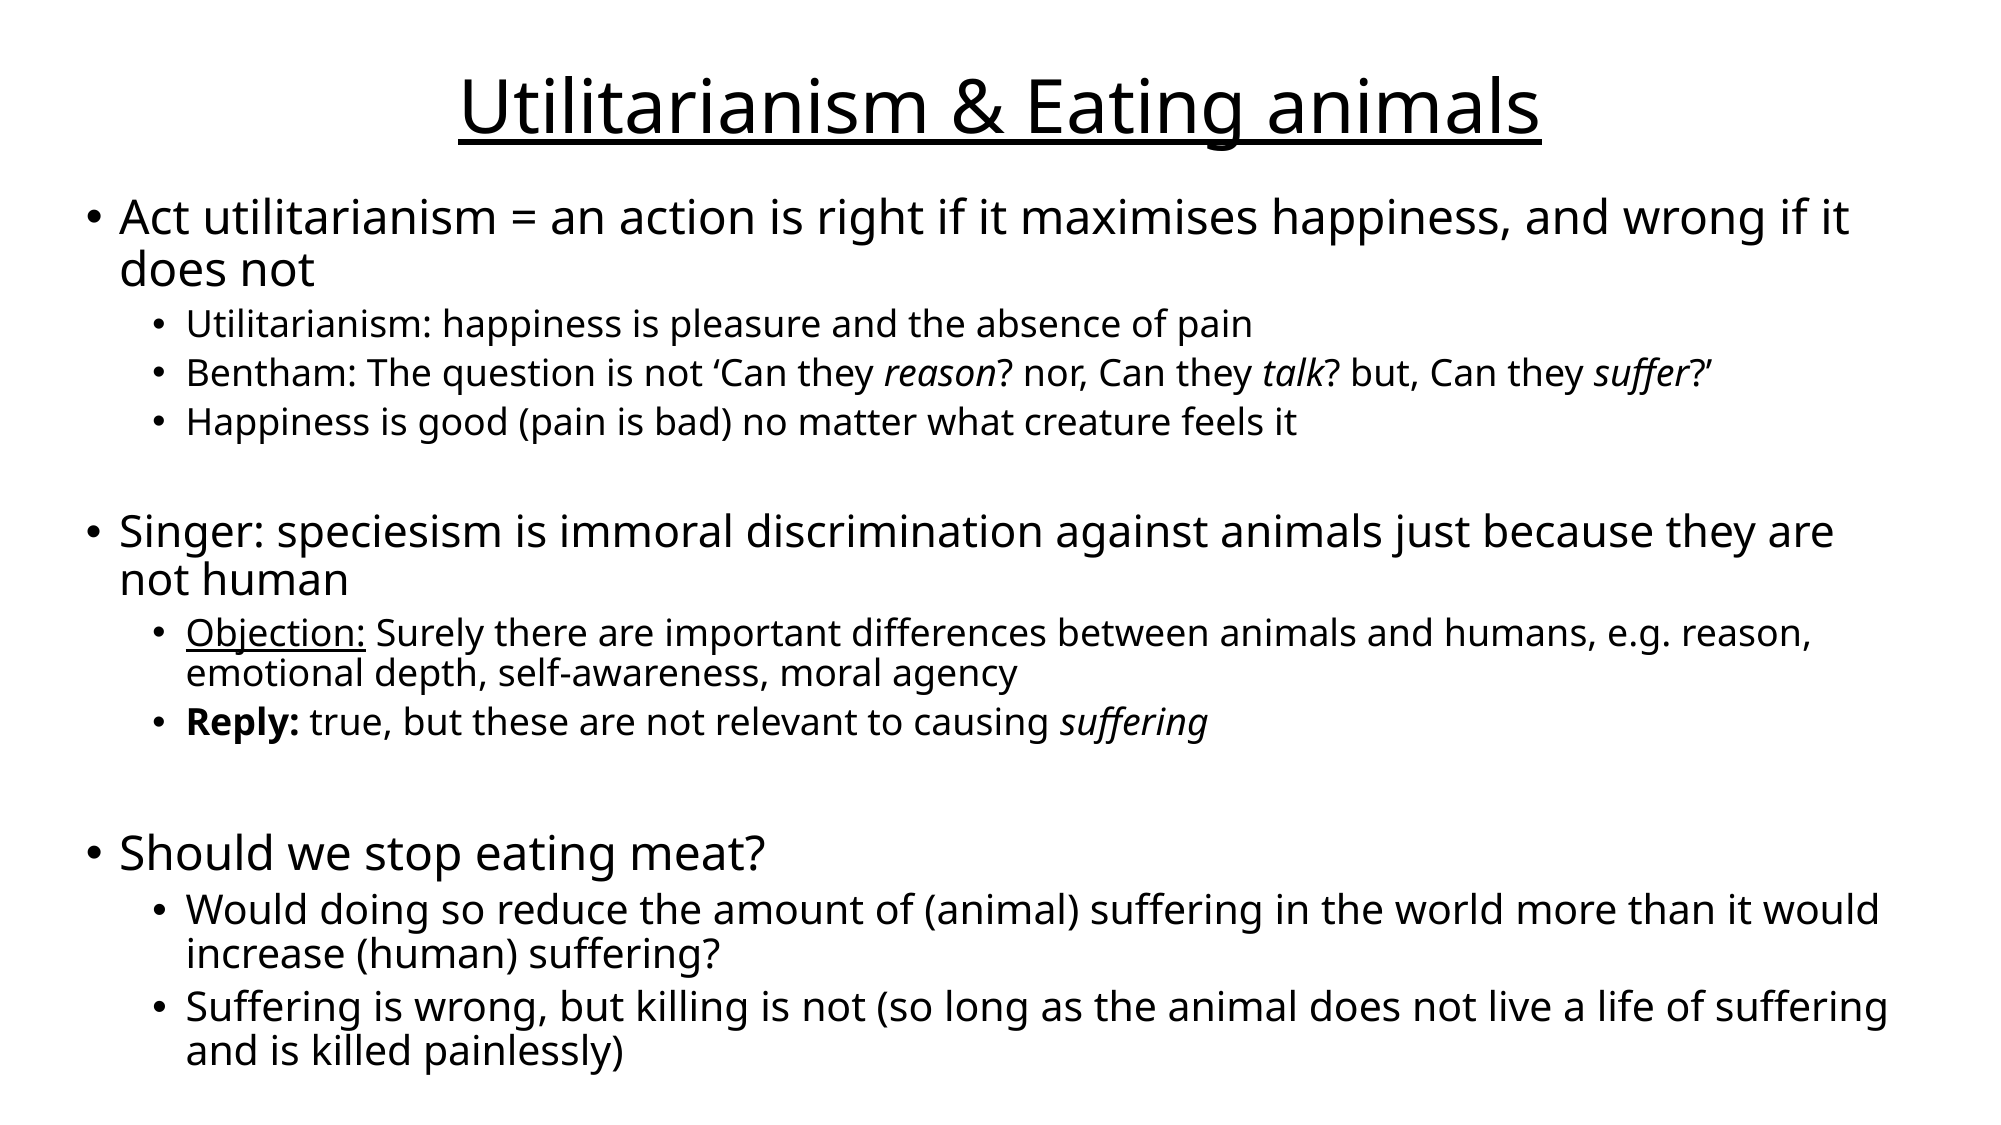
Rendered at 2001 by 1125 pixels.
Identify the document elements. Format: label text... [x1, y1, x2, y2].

list Act utilitarianism = an action is right if it maximises happiness, and wrong if it does not Utilitarianism: happiness is pleasure and the absence of pain Bentham: The question is not ‘Can they reason? nor, Can they talk? but, Can they suffer?’ Happiness is good (pain is bad) no matter what creature feels it Singer: speciesism is immoral discrimination against animals just because they are not human Objection: Surely there are important differences between animals and humans, e.g. reason, emotional depth, self-awareness, moral agency Reply: true, but these are not relevant to causing suffering Should we stop eating meat? Would doing so reduce the amount of (animal) suffering in the world more than it would increase (human) suffering? Suffering is wrong, but killing is not (so long as the animal does not live a life of suffering and is killed painlessly) [70, 219, 1930, 1085]
title Utilitarianism & Eating animals [0, 0, 2000, 219]
